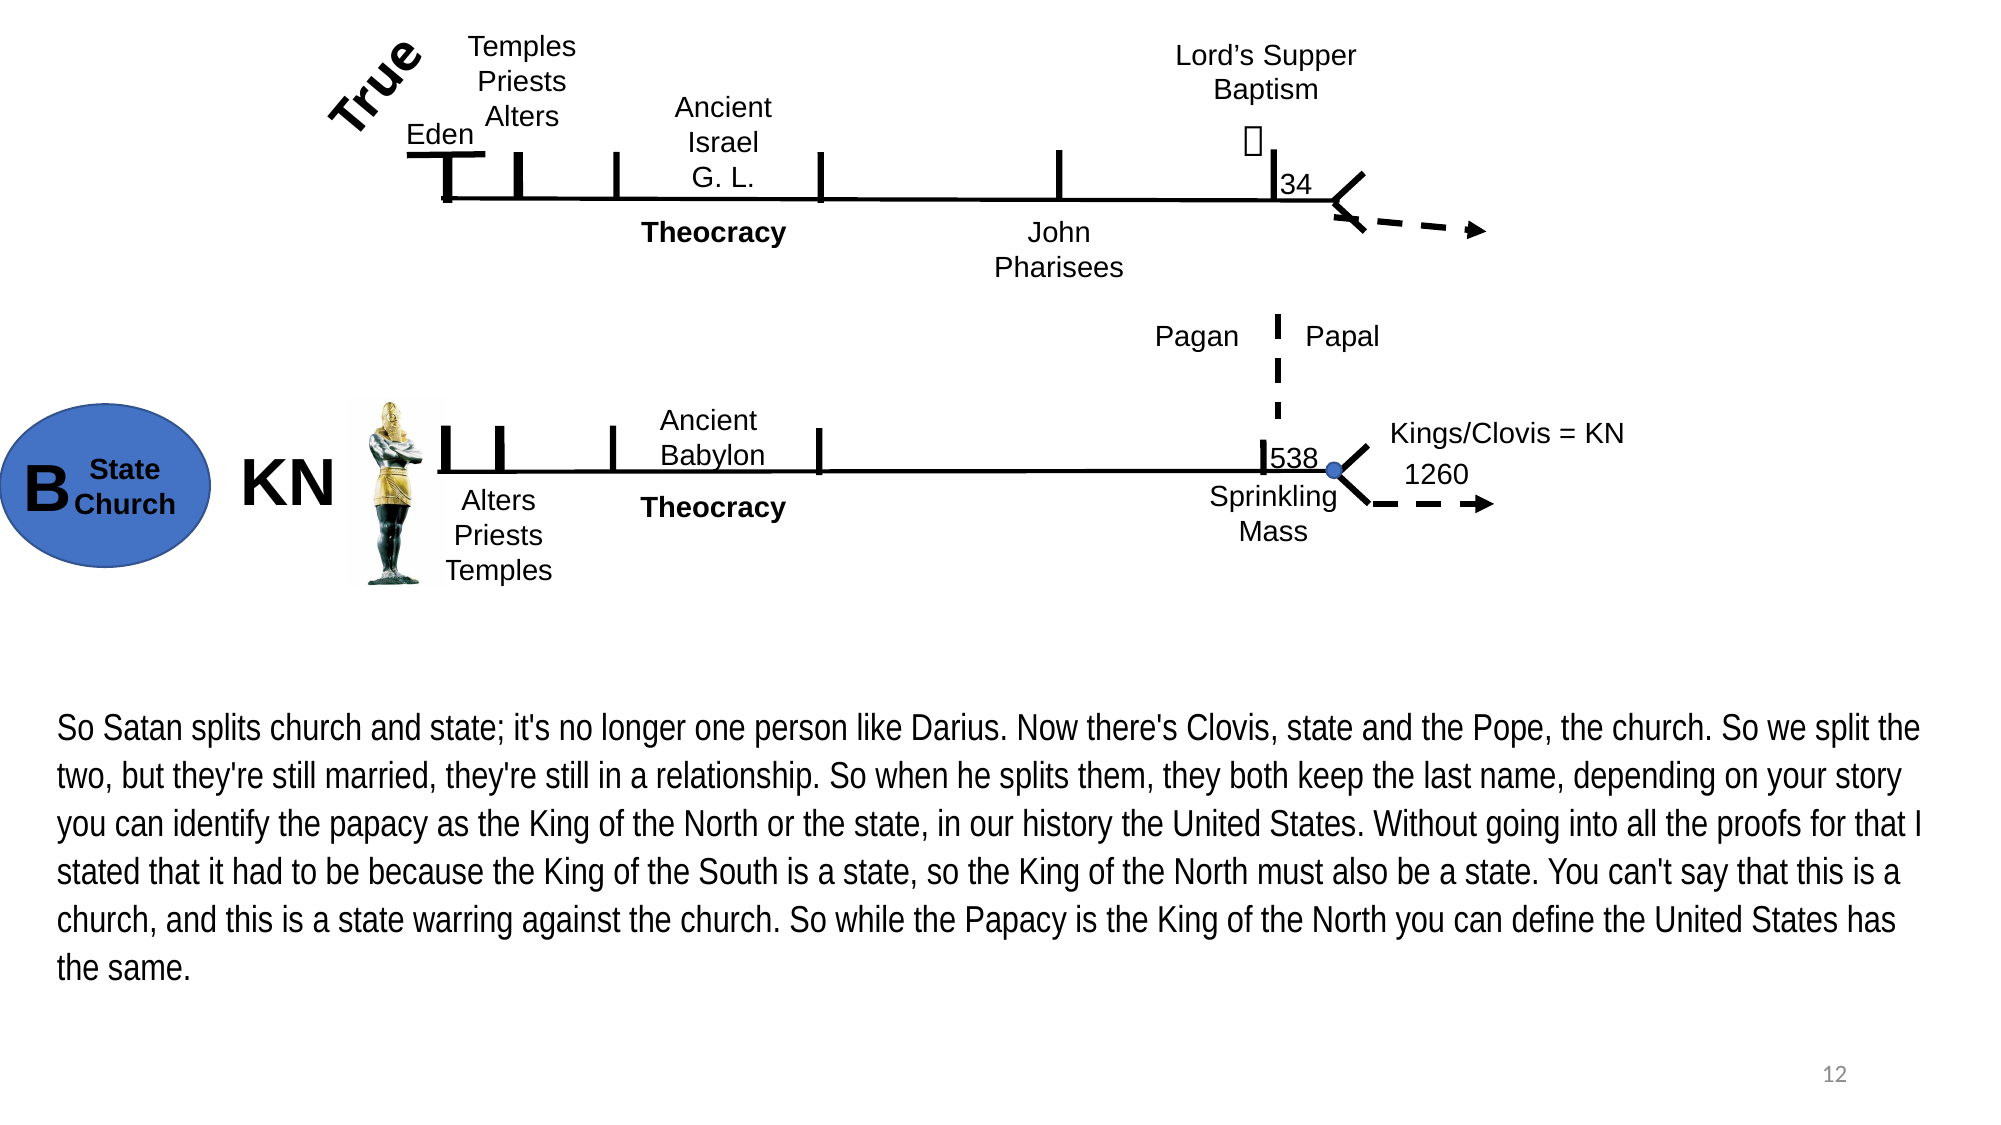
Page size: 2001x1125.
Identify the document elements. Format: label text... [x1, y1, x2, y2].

text_box 1260 [1388, 449, 1485, 503]
text_box Kings/Clovis = KN [1372, 408, 1643, 465]
text_box Eden [393, 109, 488, 167]
text_box Theocracy [628, 207, 800, 264]
text_box Pagan [1131, 311, 1263, 368]
text_box Ancient Babylon [627, 393, 798, 471]
slide_number 12 [1412, 1042, 1863, 1103]
text_box 34 [1268, 158, 1324, 216]
text_box Temples Priests Alters [447, 21, 597, 159]
text_box Theocracy [627, 482, 800, 539]
text_box Ancient Babylon [627, 472, 798, 479]
text_box Alters Priests Temples [399, 475, 599, 612]
text_box 538 [1262, 433, 1327, 470]
text_box Ancient Israel G. L. [667, 82, 780, 207]
text_box [1325, 461, 1343, 480]
text_box Papal [1277, 310, 1408, 368]
text_box John Pharisees [984, 207, 1134, 305]
text_box Lord’s Supper Baptism [1167, 29, 1365, 128]
text_box True [294, 0, 447, 189]
picture [347, 397, 446, 587]
text_box So Satan splits church and state; it's no longer one person like Darius. Now there's Clovis, state and the Pope, the church. So we split the two, but they're still married, they're still in a relationship. So when he splits them, they both keep the last name, depending on your story you can identify the papacy as the King of the North or the state, in our history the United States. Without going into all the proofs for that I stated that it had to be because the King of the South is a state, so the King of the North must also be a state. You can't say that this is a church, and this is a state warring against the church. So while the Papacy is the King of the North you can define the United States has the same. [42, 692, 1940, 996]
text_box Sprinkling Mass [1187, 470, 1360, 561]
text_box  [1218, 128, 1289, 149]
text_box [0, 404, 358, 567]
